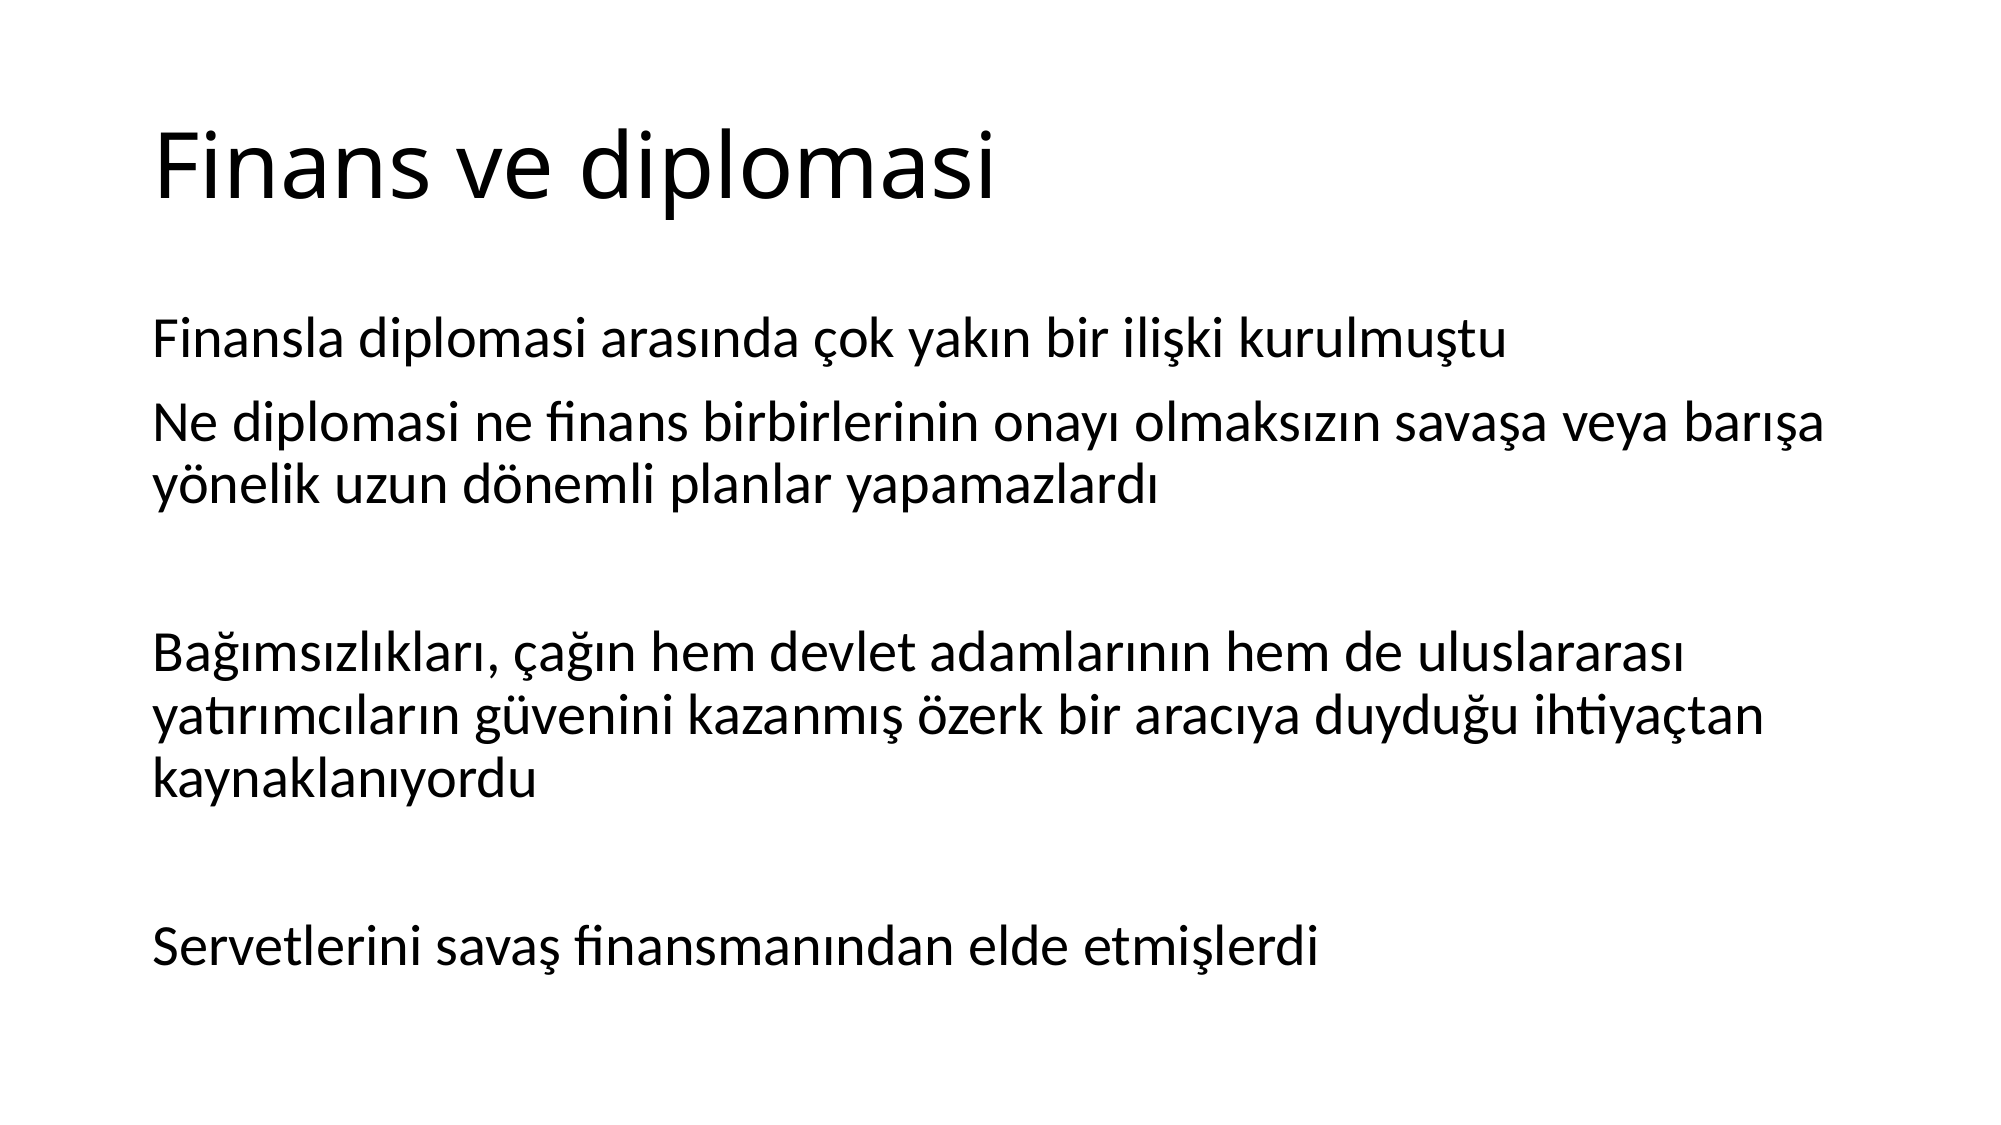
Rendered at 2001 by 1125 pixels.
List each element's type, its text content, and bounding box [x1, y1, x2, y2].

list Finansla diplomasi arasında çok yakın bir ilişki kurulmuştu Ne diplomasi ne finans birbirlerinin onayı olmaksızın savaşa veya barışa yönelik uzun dönemli planlar yapamazlardı Bağımsızlıkları, çağın hem devlet adamlarının hem de uluslararası yatırımcıların güvenini kazanmış özerk bir aracıya duyduğu ihtiyaçtan kaynaklanıyordu Servetlerini savaş finansmanından elde etmişlerdi [137, 299, 1863, 1014]
title Finans ve diplomasi [137, 59, 1863, 278]
